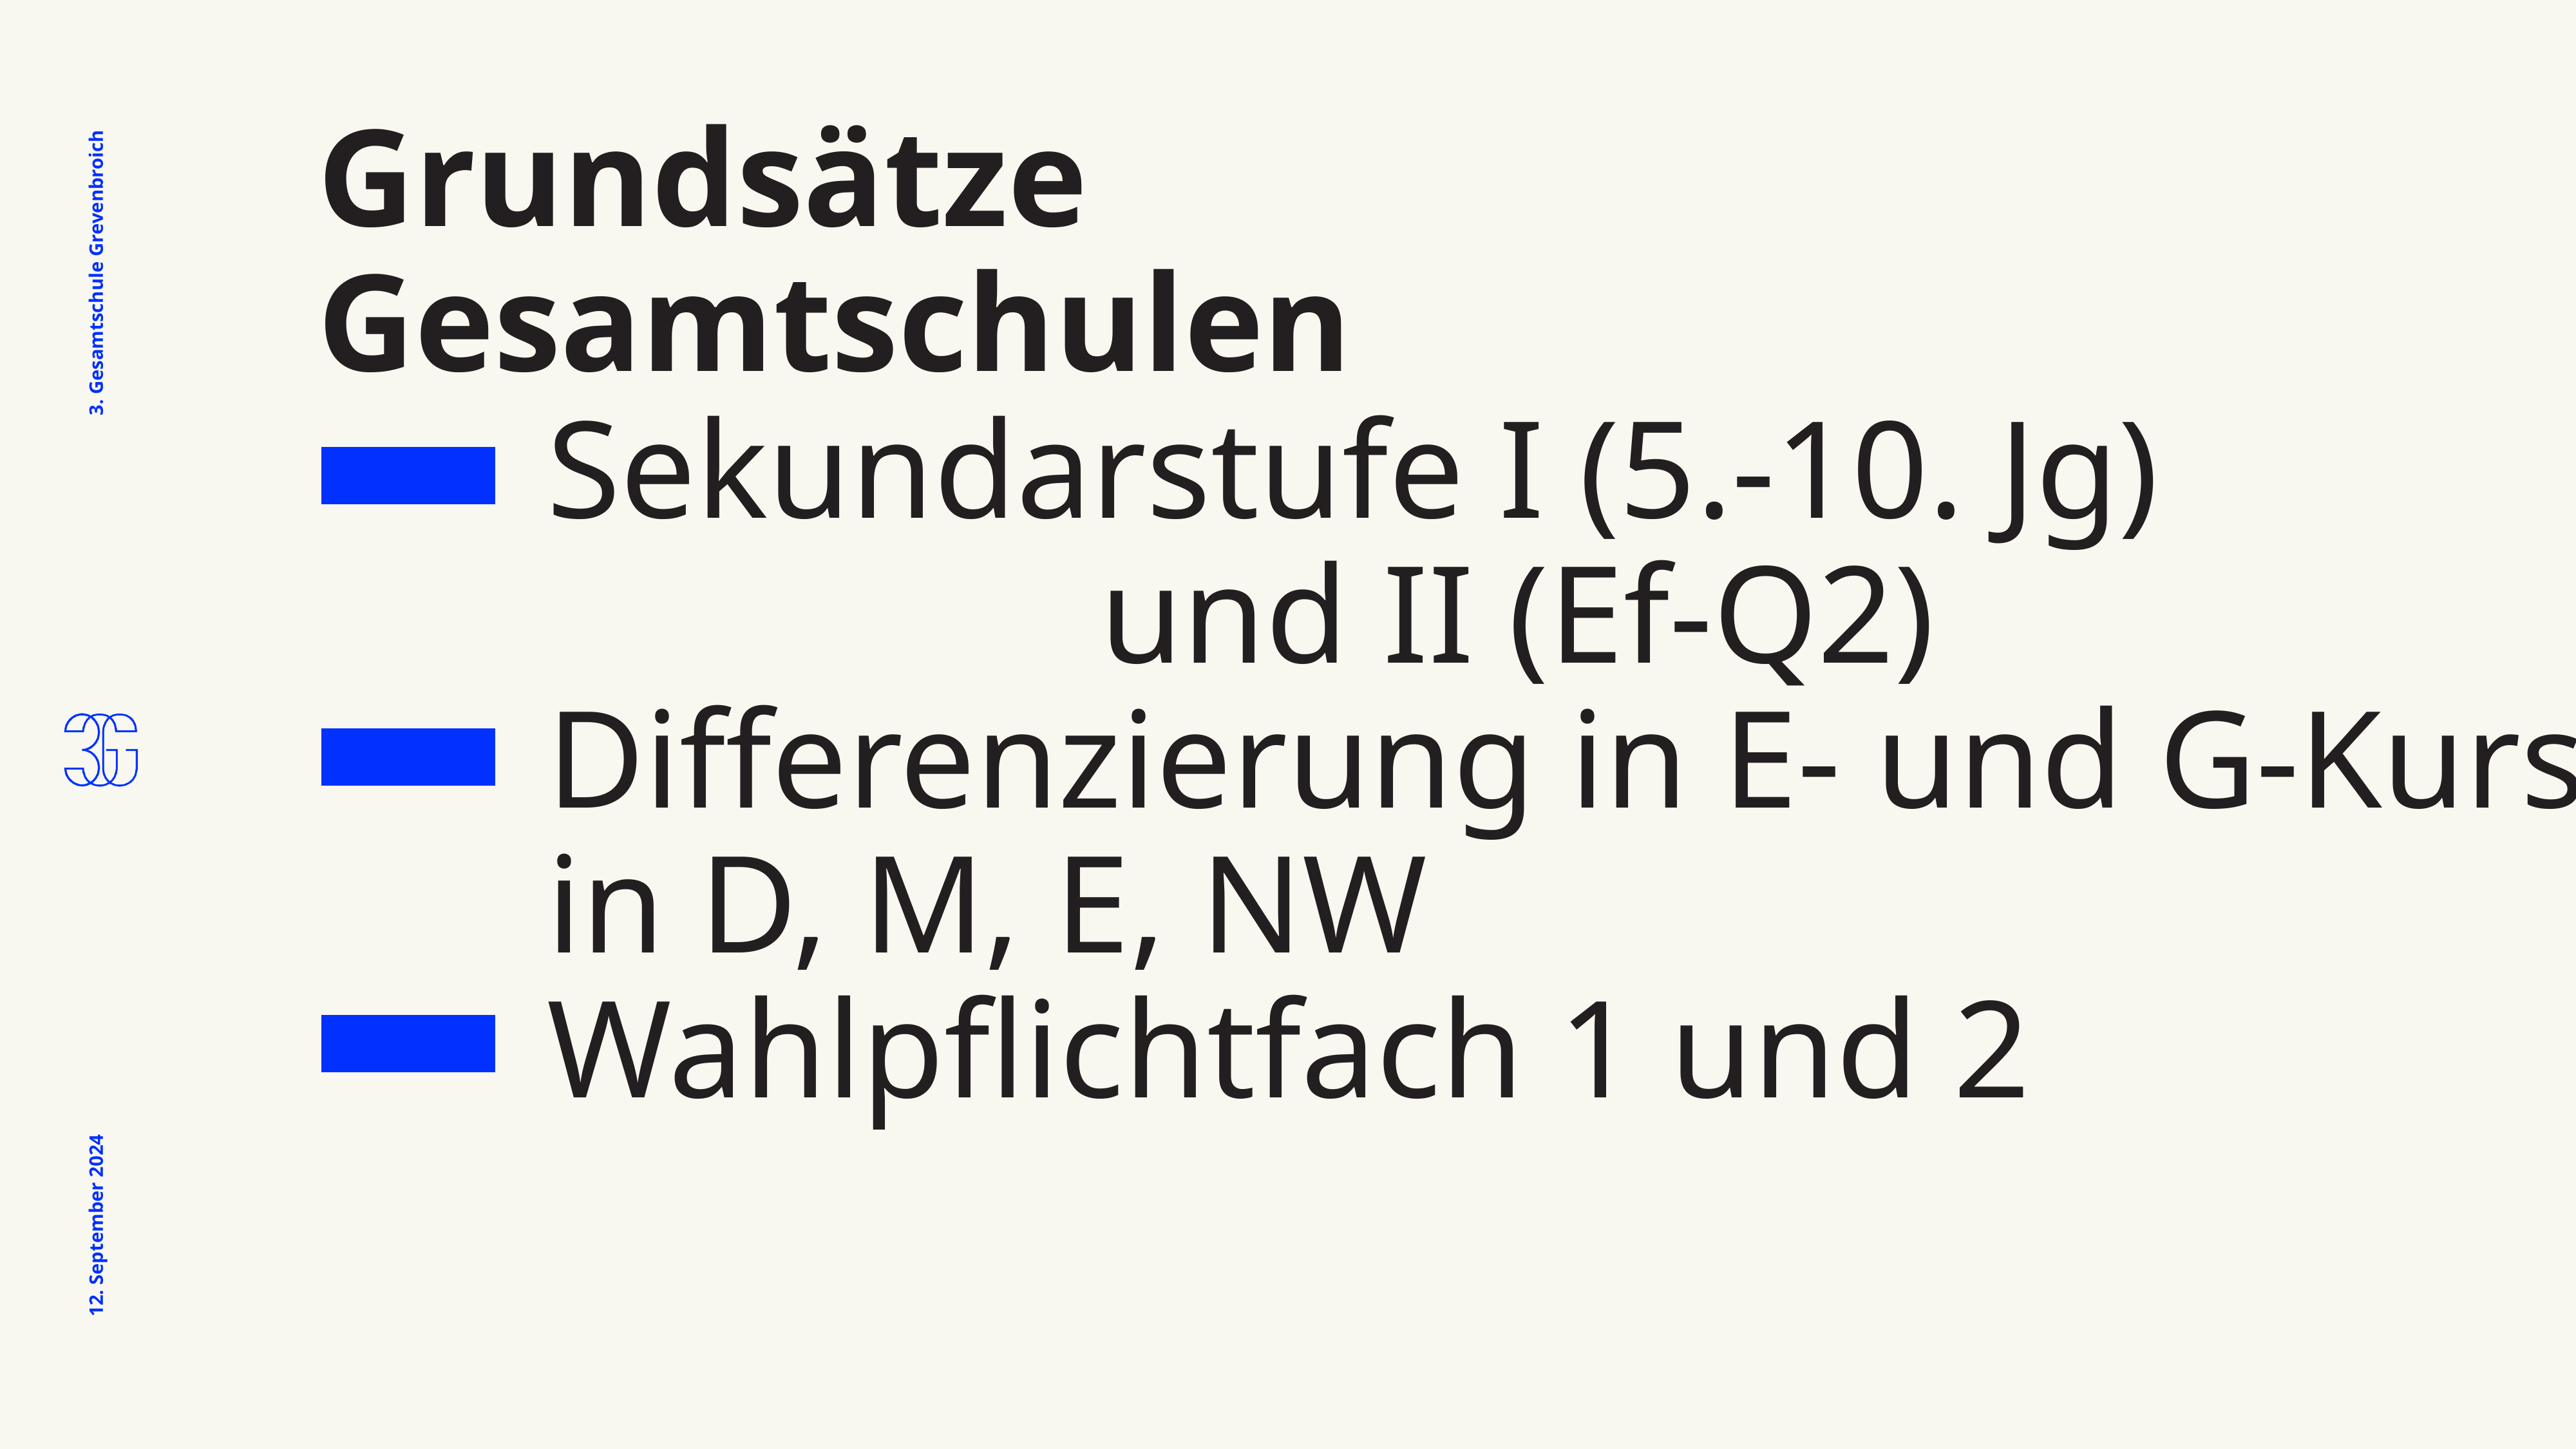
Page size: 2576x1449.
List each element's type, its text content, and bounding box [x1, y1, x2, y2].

text_box Grundsätze Gesamtschulen [317, 110, 1952, 263]
picture [321, 446, 495, 504]
picture [321, 1015, 495, 1072]
picture [321, 728, 495, 786]
picture [41, 693, 160, 792]
text_box Sekundarstufe I (5.-10. Jg) und II (Ef-Q2) Differenzierung in E- und G-Kurse in D, M, E, NW Wahlpflichtfach 1 und 2 [547, 402, 2576, 1170]
